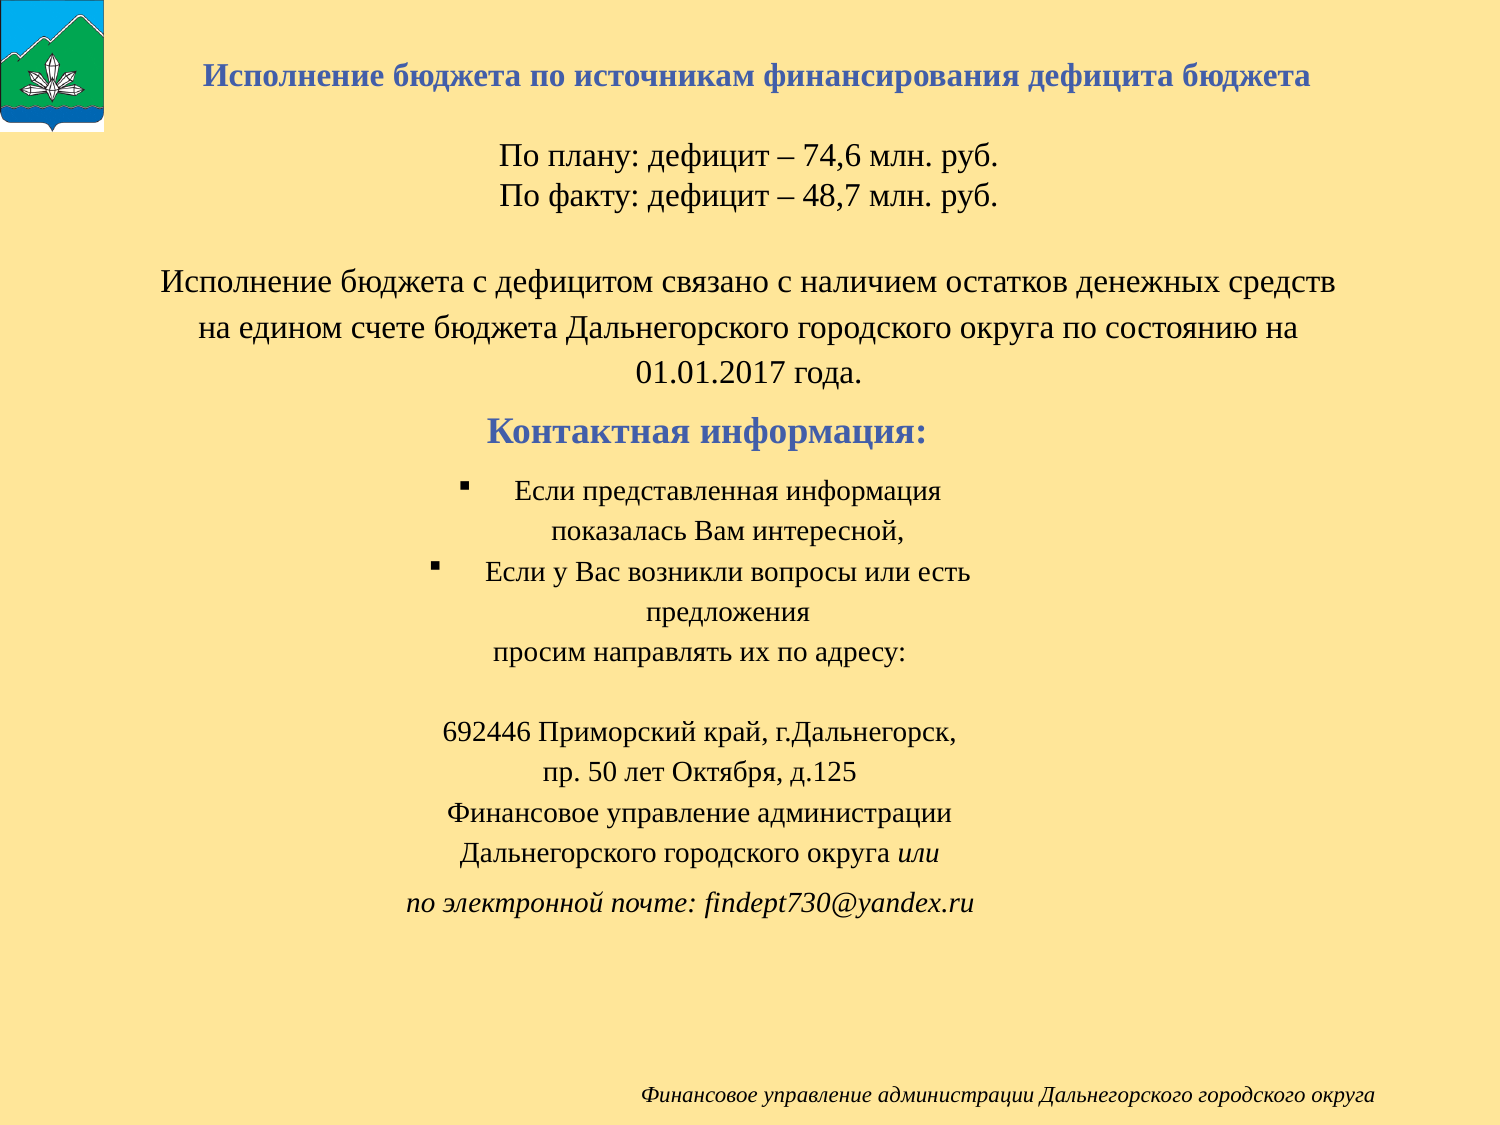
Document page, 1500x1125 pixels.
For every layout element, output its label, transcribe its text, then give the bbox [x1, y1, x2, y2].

text_box Если представленная информация показалась Вам интересной, Если у Вас возникли вопросы или есть предложения просим направлять их по адресу: 692446 Приморский край, г.Дальнегорск, пр. 50 лет Октября, д.125 Финансовое управление администрации Дальнегорского городского округа или по электронной почте: findept730@yandex.ru [378, 458, 1022, 927]
text_box Исполнение бюджета по источникам финансирования дефицита бюджета [75, 0, 1441, 101]
text_box Контактная информация: [472, 398, 943, 458]
picture [0, 19, 104, 132]
text_box По плану: дефицит – 74,6 млн. руб. По факту: дефицит – 48,7 млн. руб. Исполнение бюджета с дефицитом связано с наличием остатков денежных средств на едином счете бюджета Дальнегорского городского округа по состоянию на 01.01.2017 года. [127, 125, 1372, 398]
